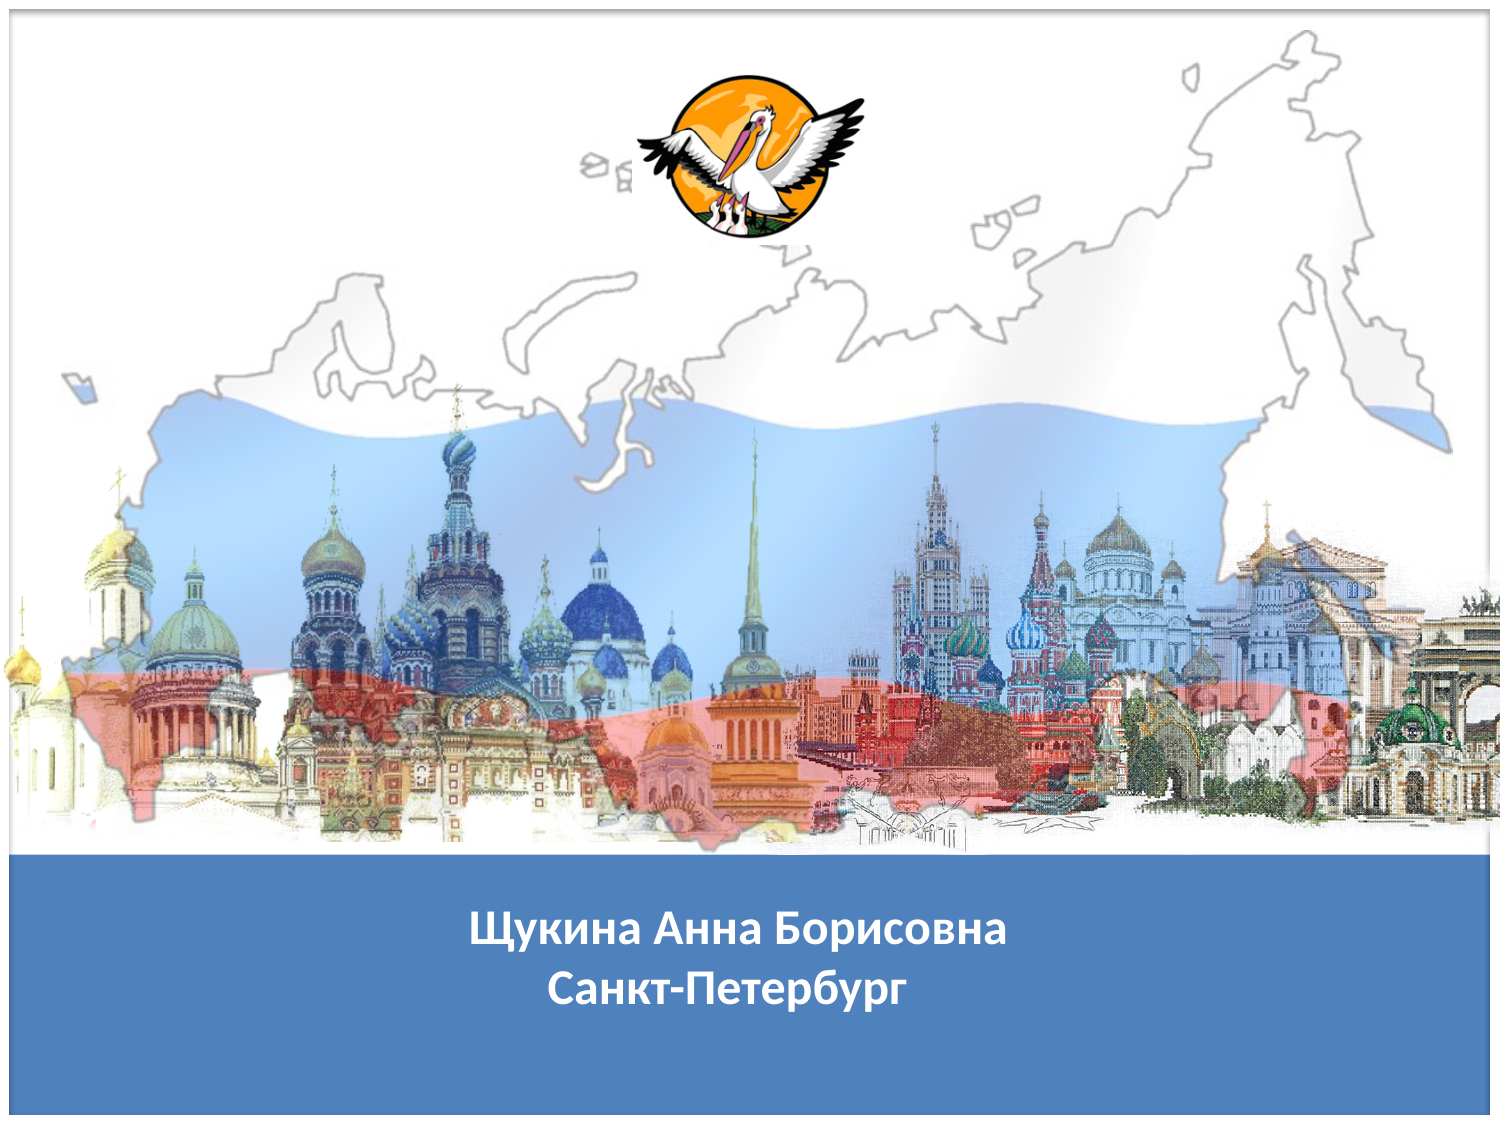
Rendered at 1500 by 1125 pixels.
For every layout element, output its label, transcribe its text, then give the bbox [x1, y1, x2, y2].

picture [0, 30, 1500, 855]
text_box Щукина Анна Борисовна Санкт-Петербург [38, 886, 1450, 1022]
text_box [0, 0, 1500, 365]
text_box [0, 850, 1500, 1125]
